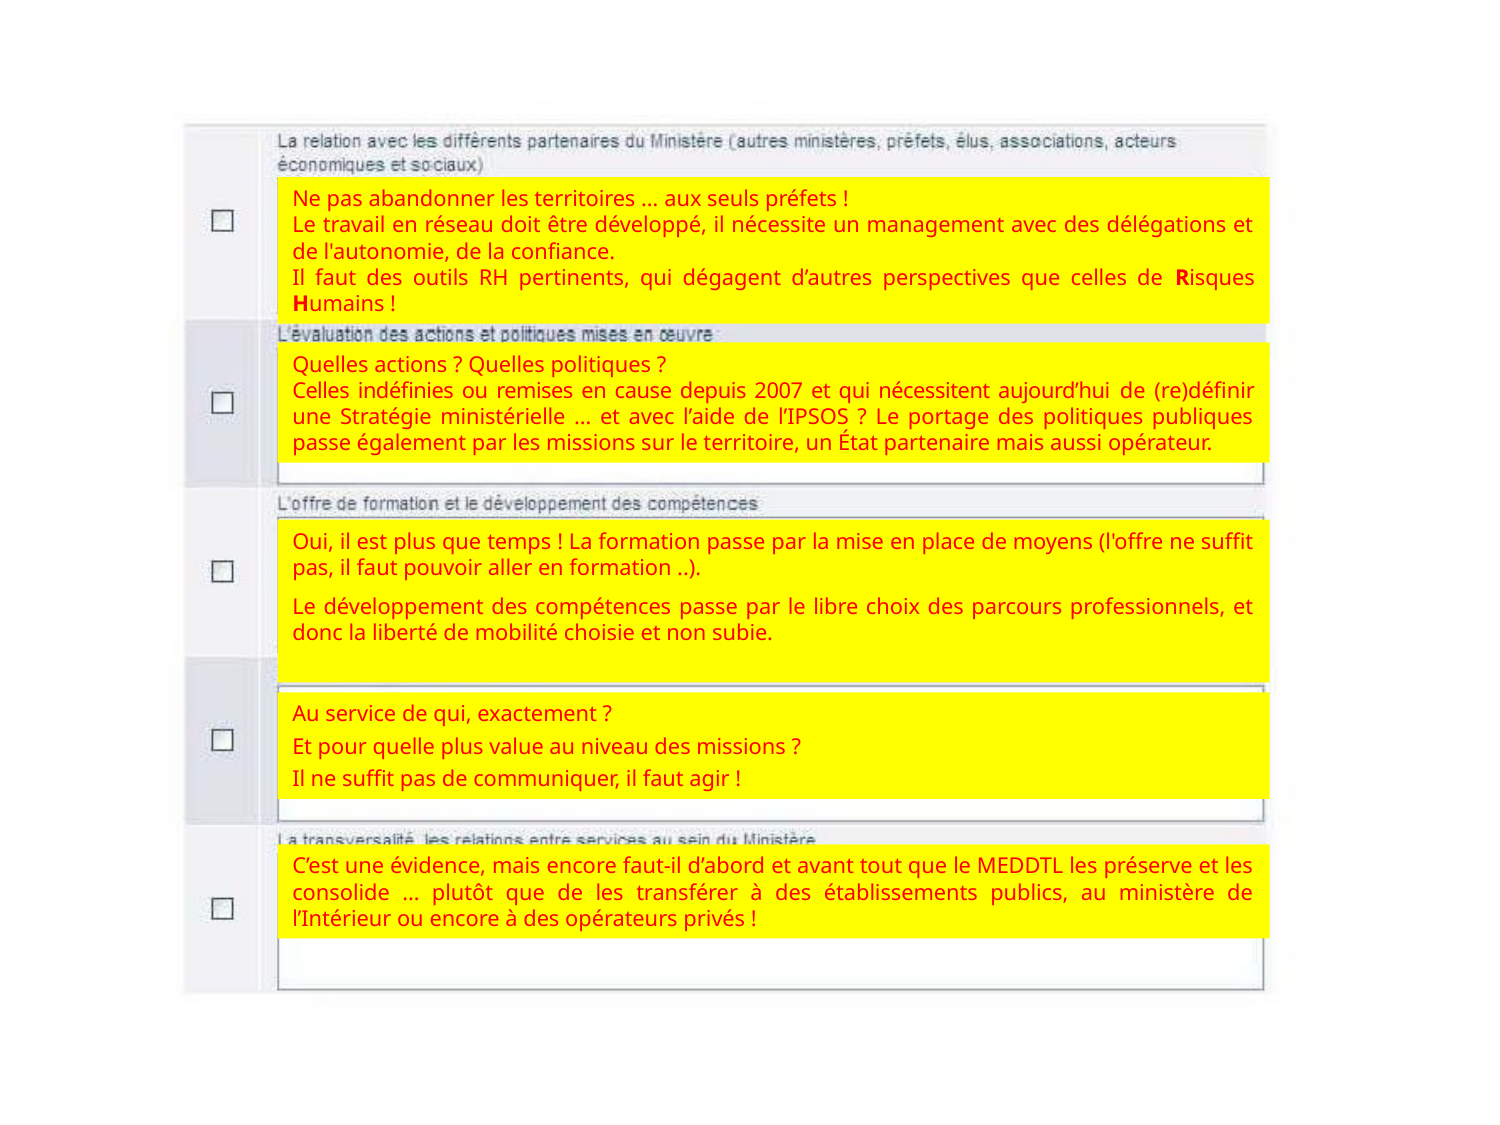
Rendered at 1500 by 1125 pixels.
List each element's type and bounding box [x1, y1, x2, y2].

picture [168, 59, 1332, 1066]
